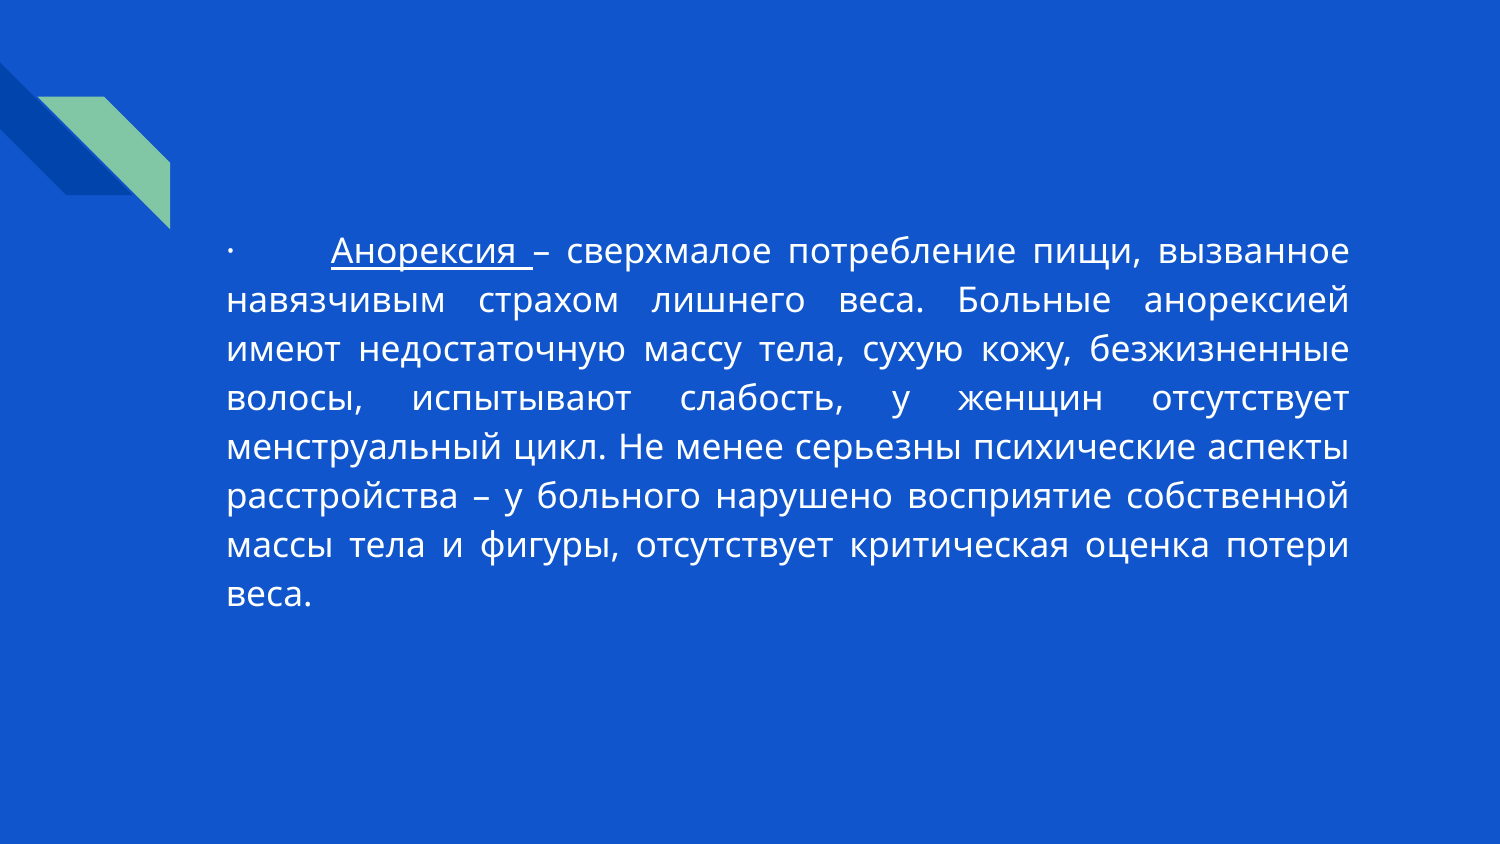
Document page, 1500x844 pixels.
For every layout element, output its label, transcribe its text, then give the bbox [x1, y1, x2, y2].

title · Анорексия – сверхмалое потребление пищи, вызванное навязчивым страхом лишнего веса. Больные анорексией имеют недостаточную массу тела, сухую кожу, безжизненные волосы, испытывают слабость, у женщин отсутствует менструальный цикл. Не менее серьезны психические аспекты расстройства – у больного нарушено восприятие собственной массы тела и фигуры, отсутствует критическая оценка потери веса. [210, 207, 1366, 655]
